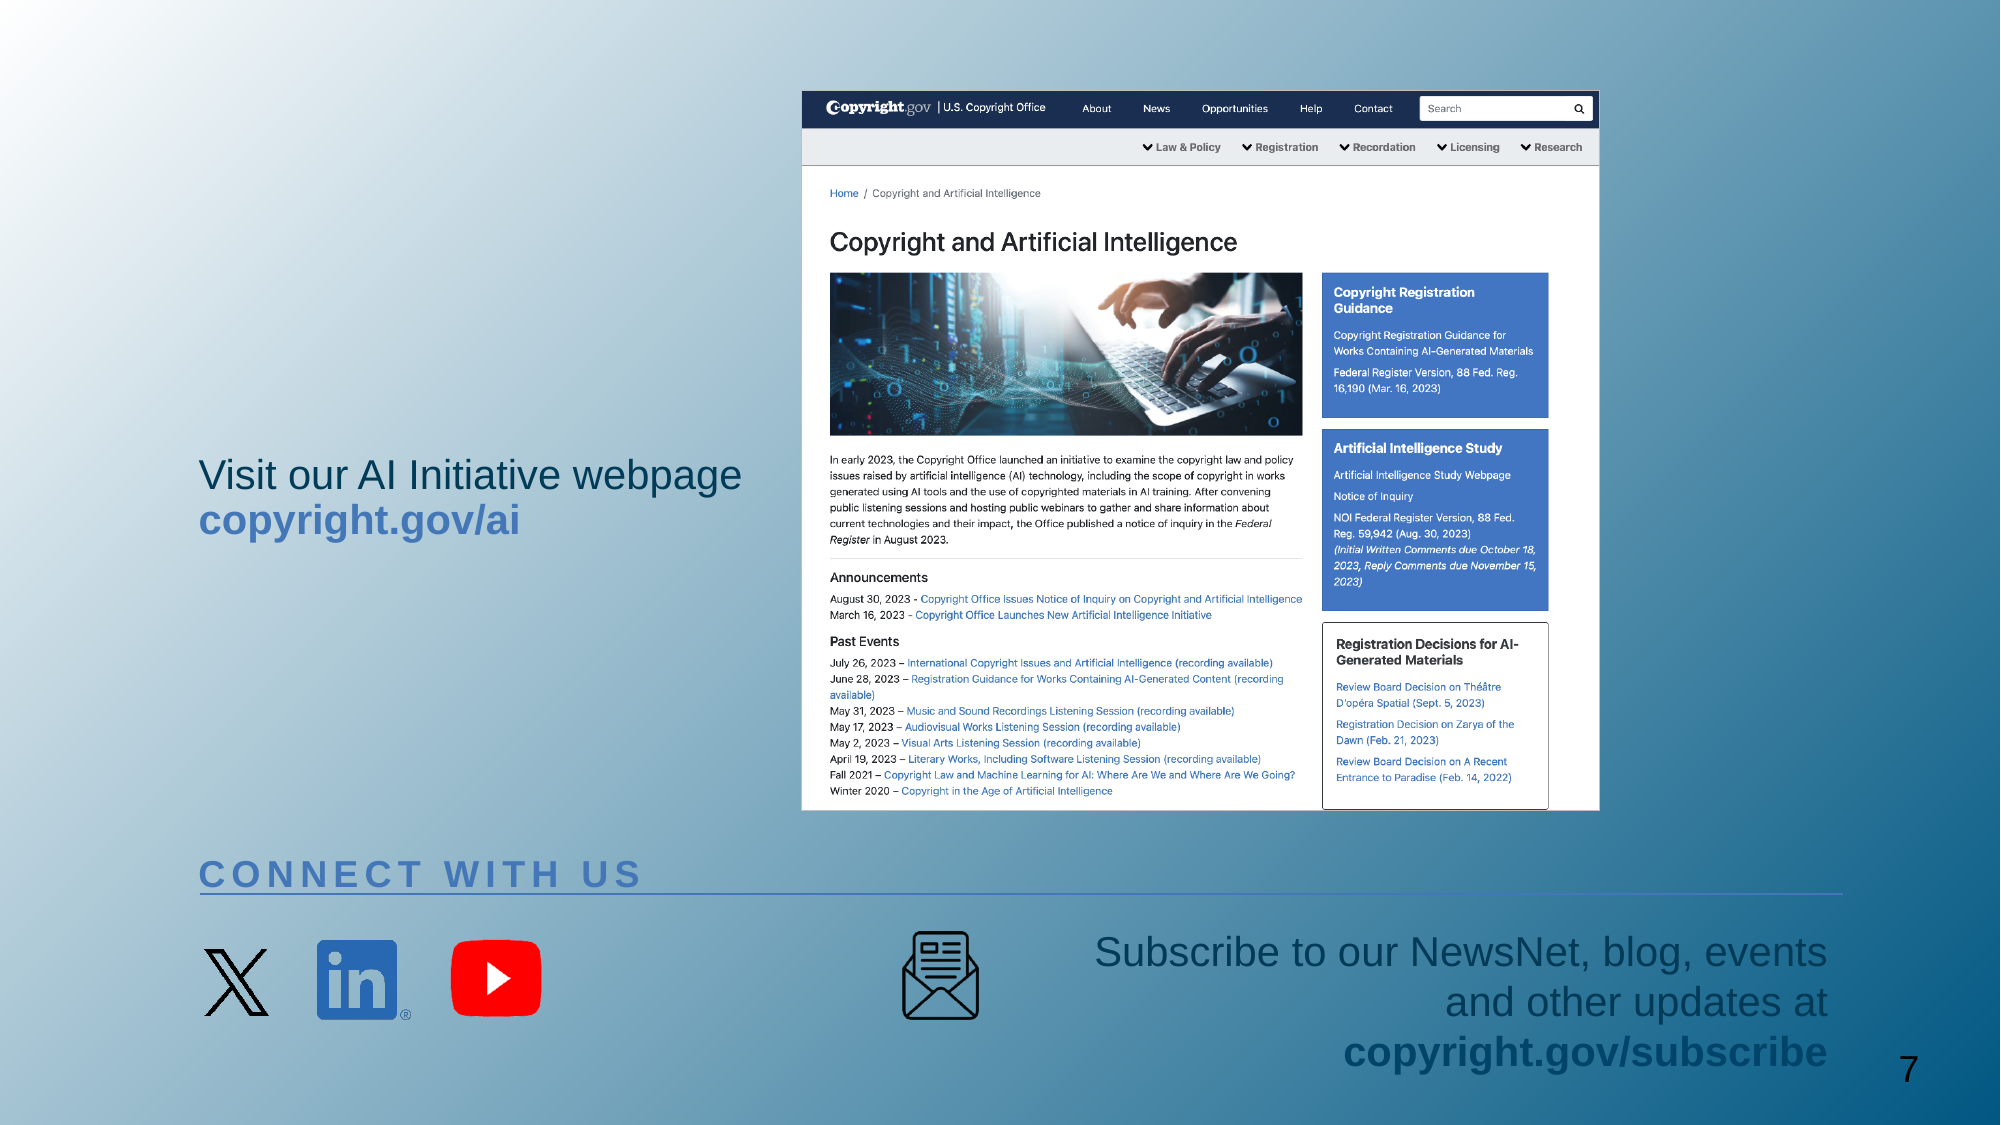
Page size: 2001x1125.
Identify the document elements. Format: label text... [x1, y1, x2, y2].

picture [317, 940, 411, 1020]
picture [204, 949, 269, 1016]
picture [800, 90, 1600, 811]
picture [902, 931, 979, 1020]
text_box 7 [1883, 1037, 1941, 1098]
text_box CONNECT WITH US [183, 842, 855, 903]
text_box Subscribe to our NewsNet, blog, events and other updates at copyright.gov/subscribe [999, 917, 1844, 1056]
text_box Visit our AI Initiative webpage copyright.gov/ai [183, 446, 800, 582]
picture [450, 939, 544, 1030]
